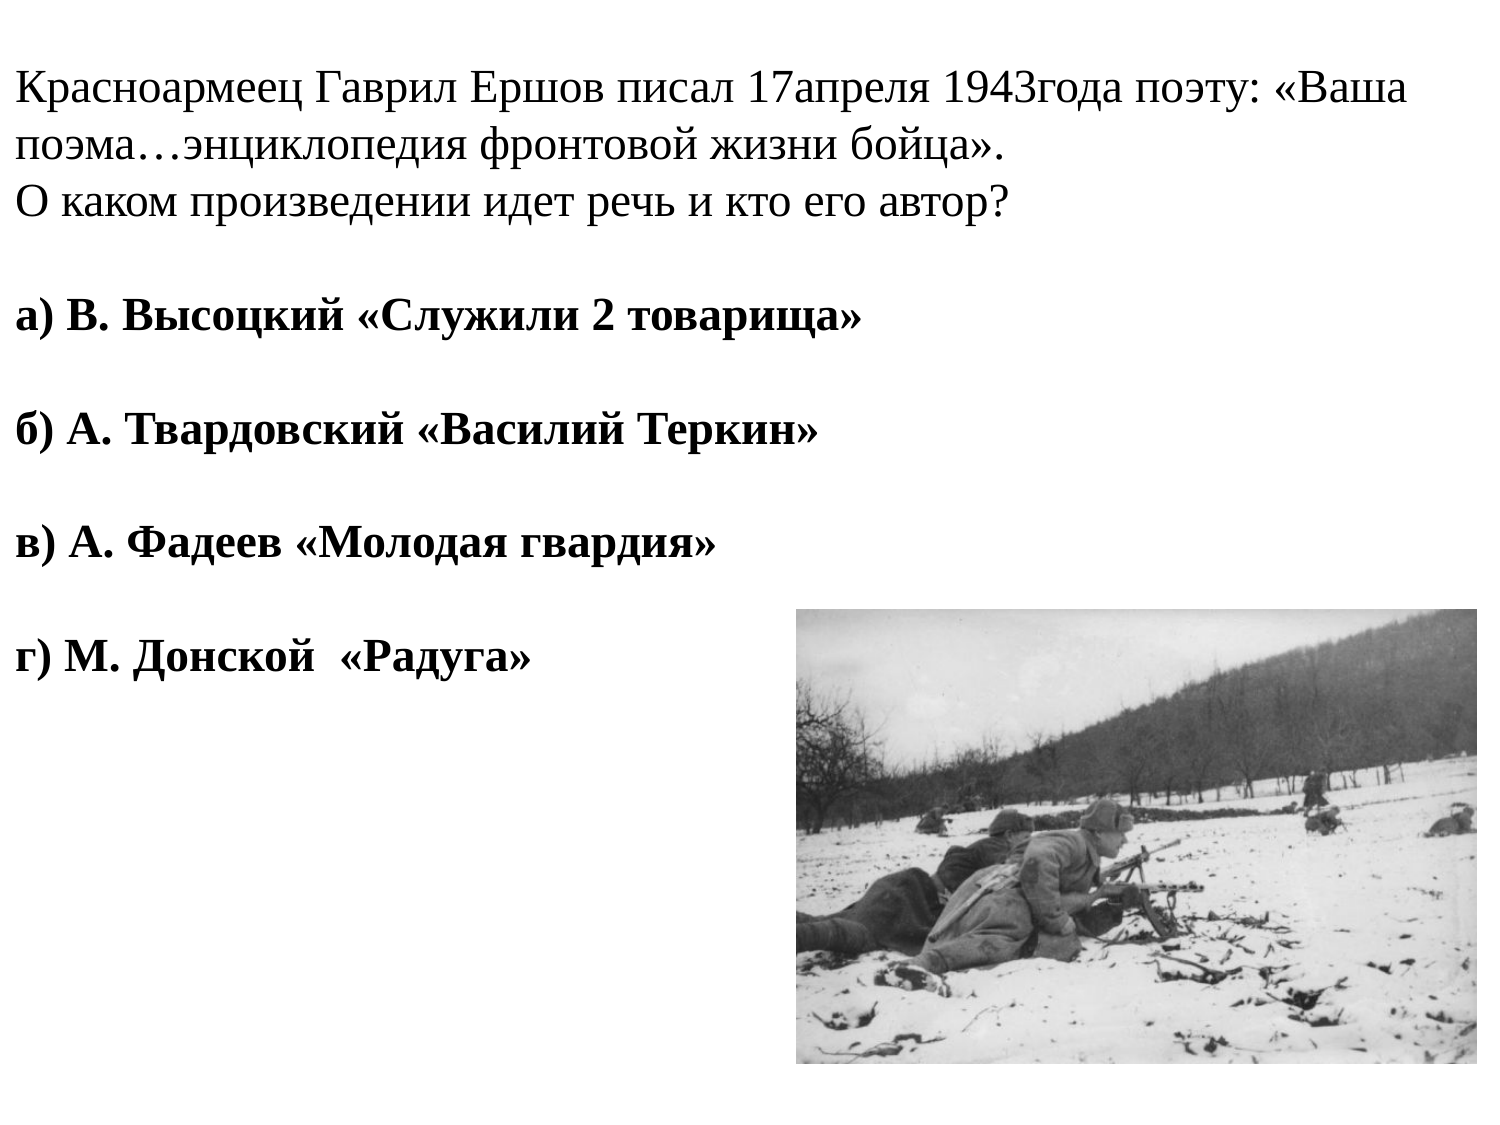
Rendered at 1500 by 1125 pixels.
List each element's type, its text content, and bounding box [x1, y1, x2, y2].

title Красноармеец Гаврил Ершов писал 17апреля 1943года поэту: «Ваша поэма…энциклопедия фронтовой жизни бойца». О каком произведении идет речь и кто его автор? а) В. Высоцкий «Служили 2 товарища» б) А. Твардовский «Василий Теркин» в) А. Фадеев «Молодая гвардия» г) М. Донской «Радуга» [0, 45, 1425, 692]
picture [796, 609, 1477, 1064]
